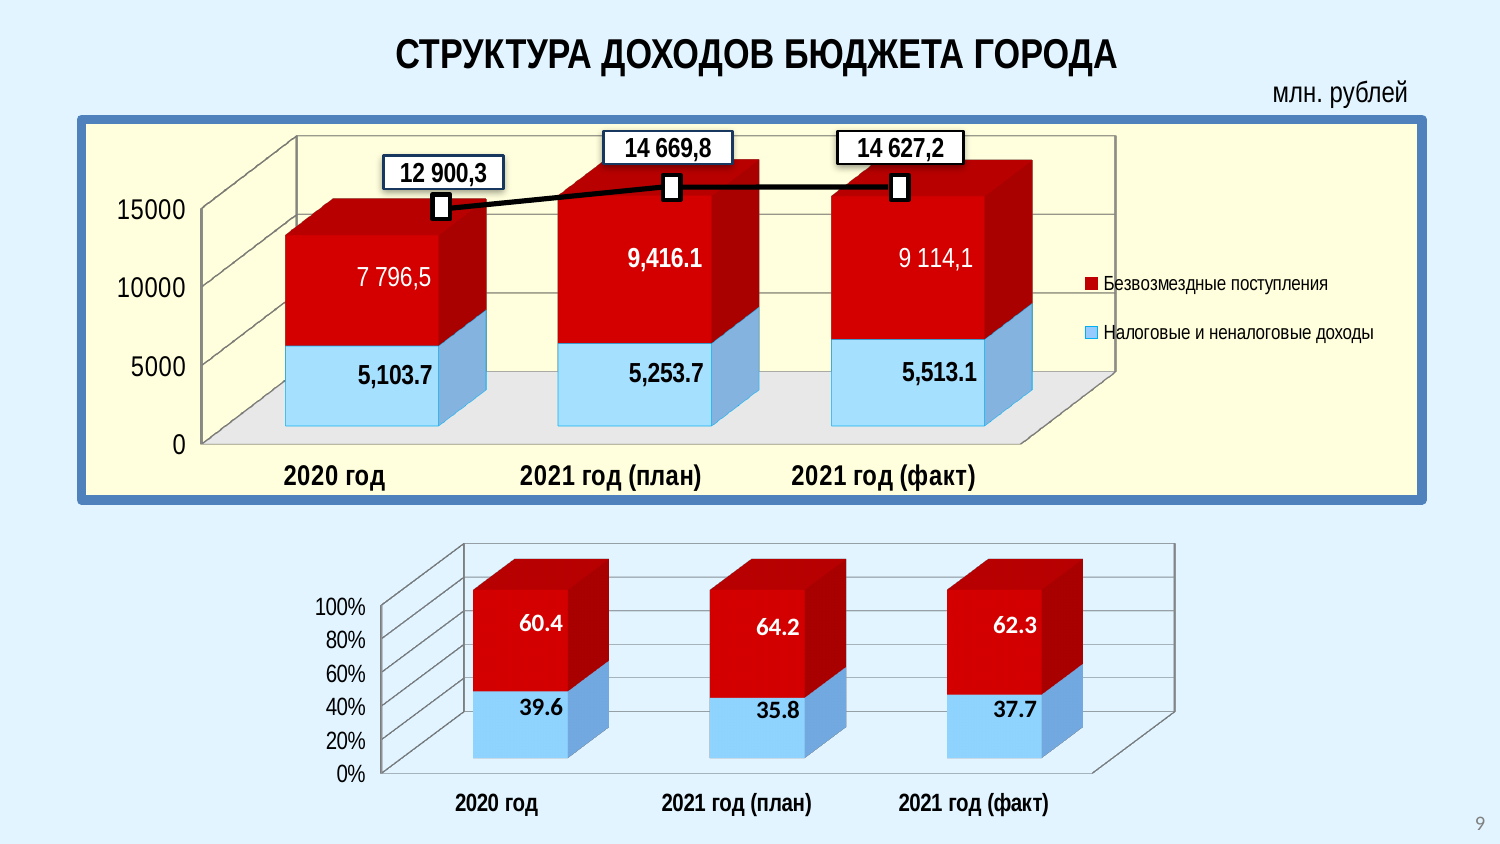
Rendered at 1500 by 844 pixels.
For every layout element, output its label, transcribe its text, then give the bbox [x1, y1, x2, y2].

chart [76, 114, 1427, 505]
text_box млн. рублей [1220, 76, 1461, 107]
text_box 9 [1415, 802, 1500, 843]
title СТРУКТУРА ДОХОДОВ БЮДЖЕТА ГОРОДА [88, 20, 1425, 83]
chart [288, 507, 1247, 840]
